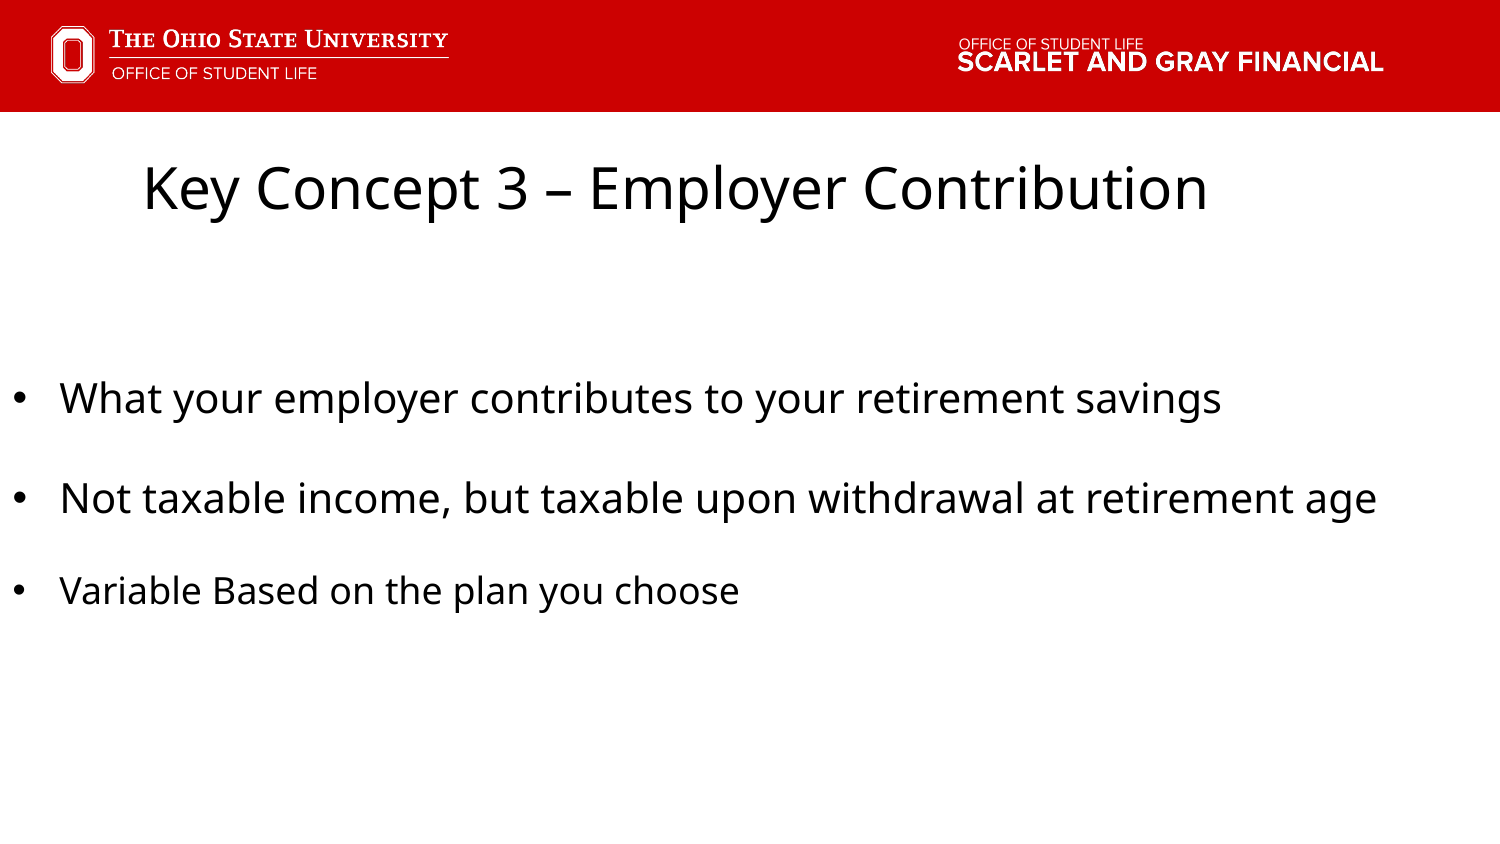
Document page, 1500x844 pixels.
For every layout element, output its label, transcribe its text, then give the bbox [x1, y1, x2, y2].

text_box What your employer contributes to your retirement savings Not taxable income, but taxable upon withdrawal at retirement age Variable Based on the plan you choose [0, 314, 1444, 620]
picture [0, 0, 511, 149]
text_box Key Concept 3 – Employer Contribution [0, 143, 1391, 229]
picture [954, 32, 1391, 79]
text_box [515, 0, 1500, 112]
